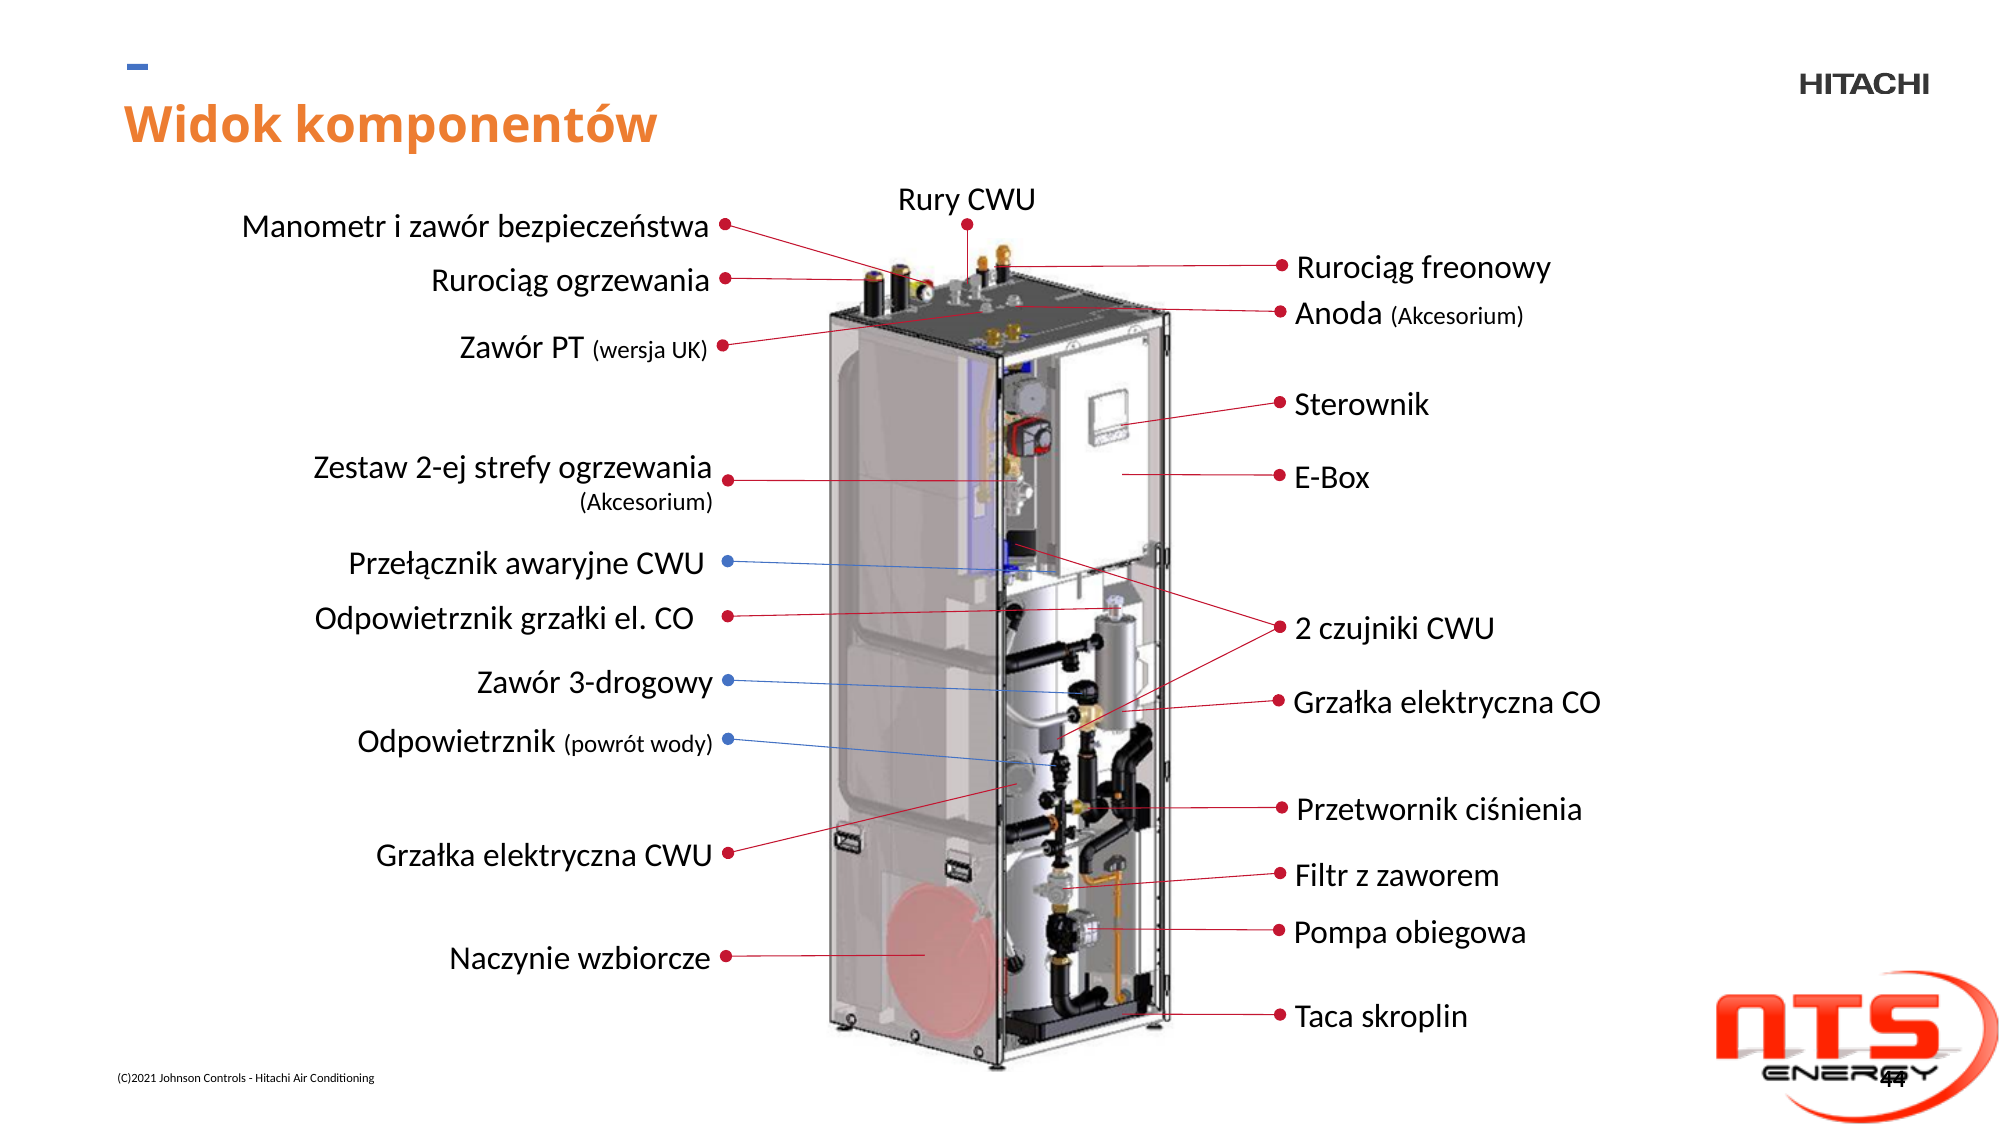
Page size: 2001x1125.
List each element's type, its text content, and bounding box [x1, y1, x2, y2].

picture [1715, 968, 2000, 1125]
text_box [223, 169, 1624, 1072]
title Widok komponentów [109, 91, 1378, 170]
